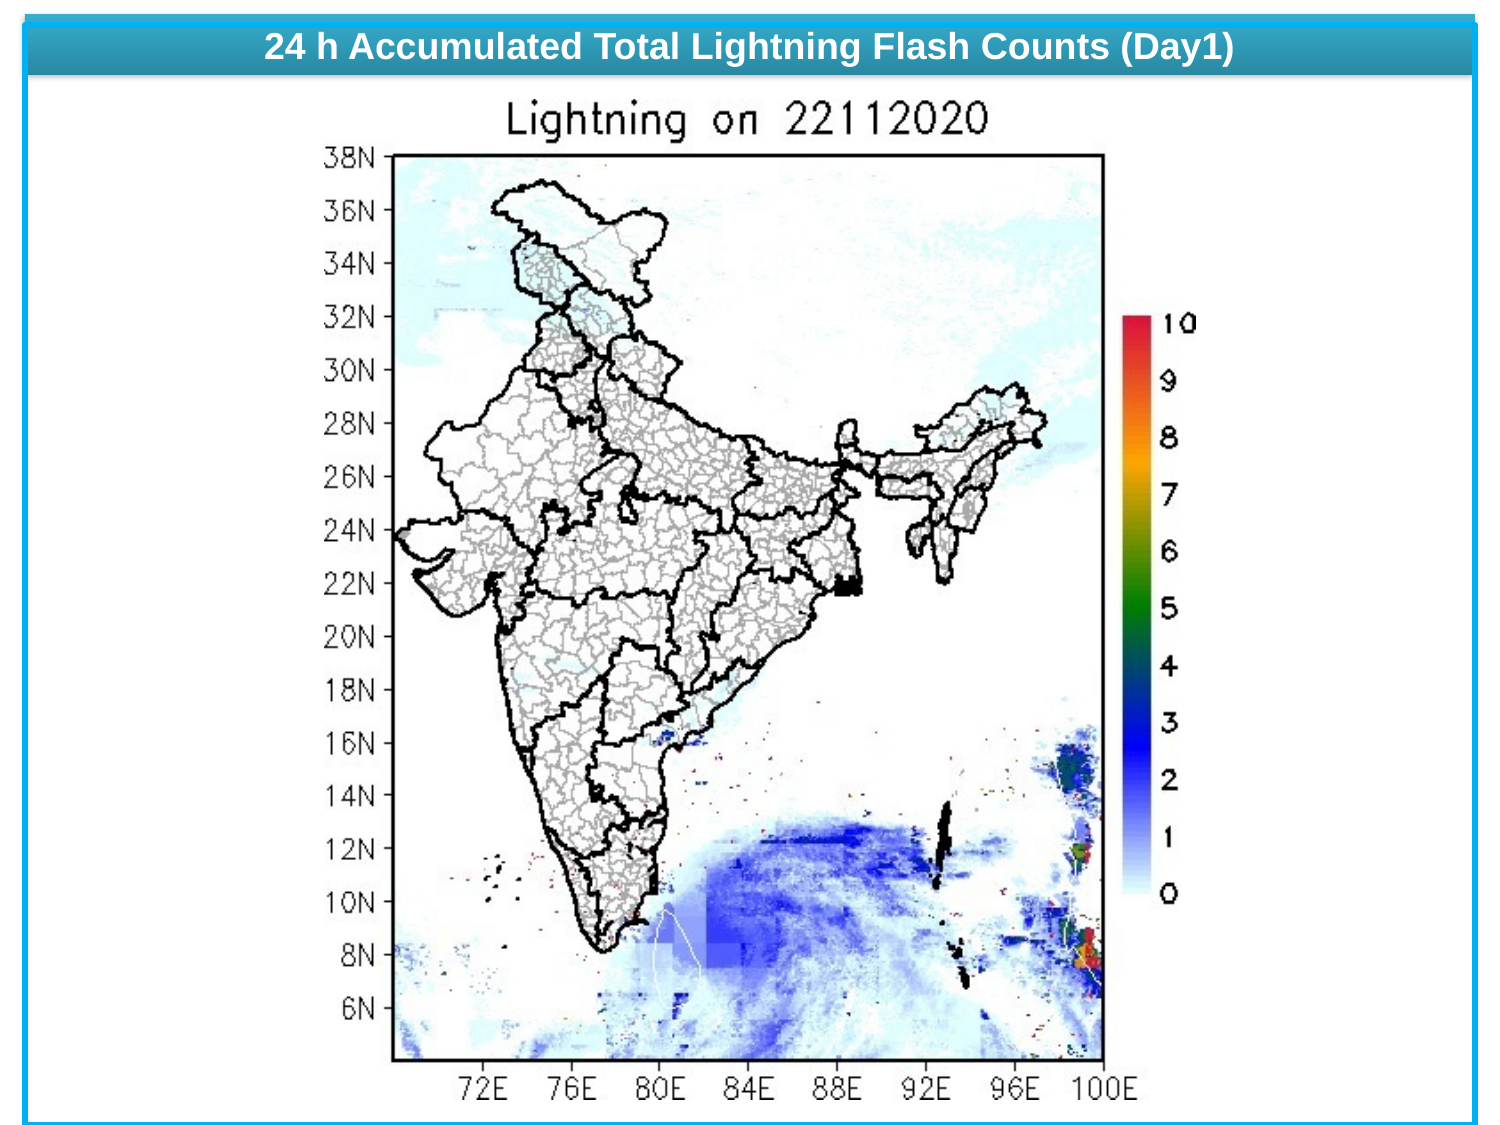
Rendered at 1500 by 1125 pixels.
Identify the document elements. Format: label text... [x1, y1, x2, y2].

text_box [23, 23, 1477, 1125]
picture [324, 99, 1196, 1101]
text_box 24 h Accumulated Total Lightning Flash Counts (Day1) [24, 14, 1475, 23]
